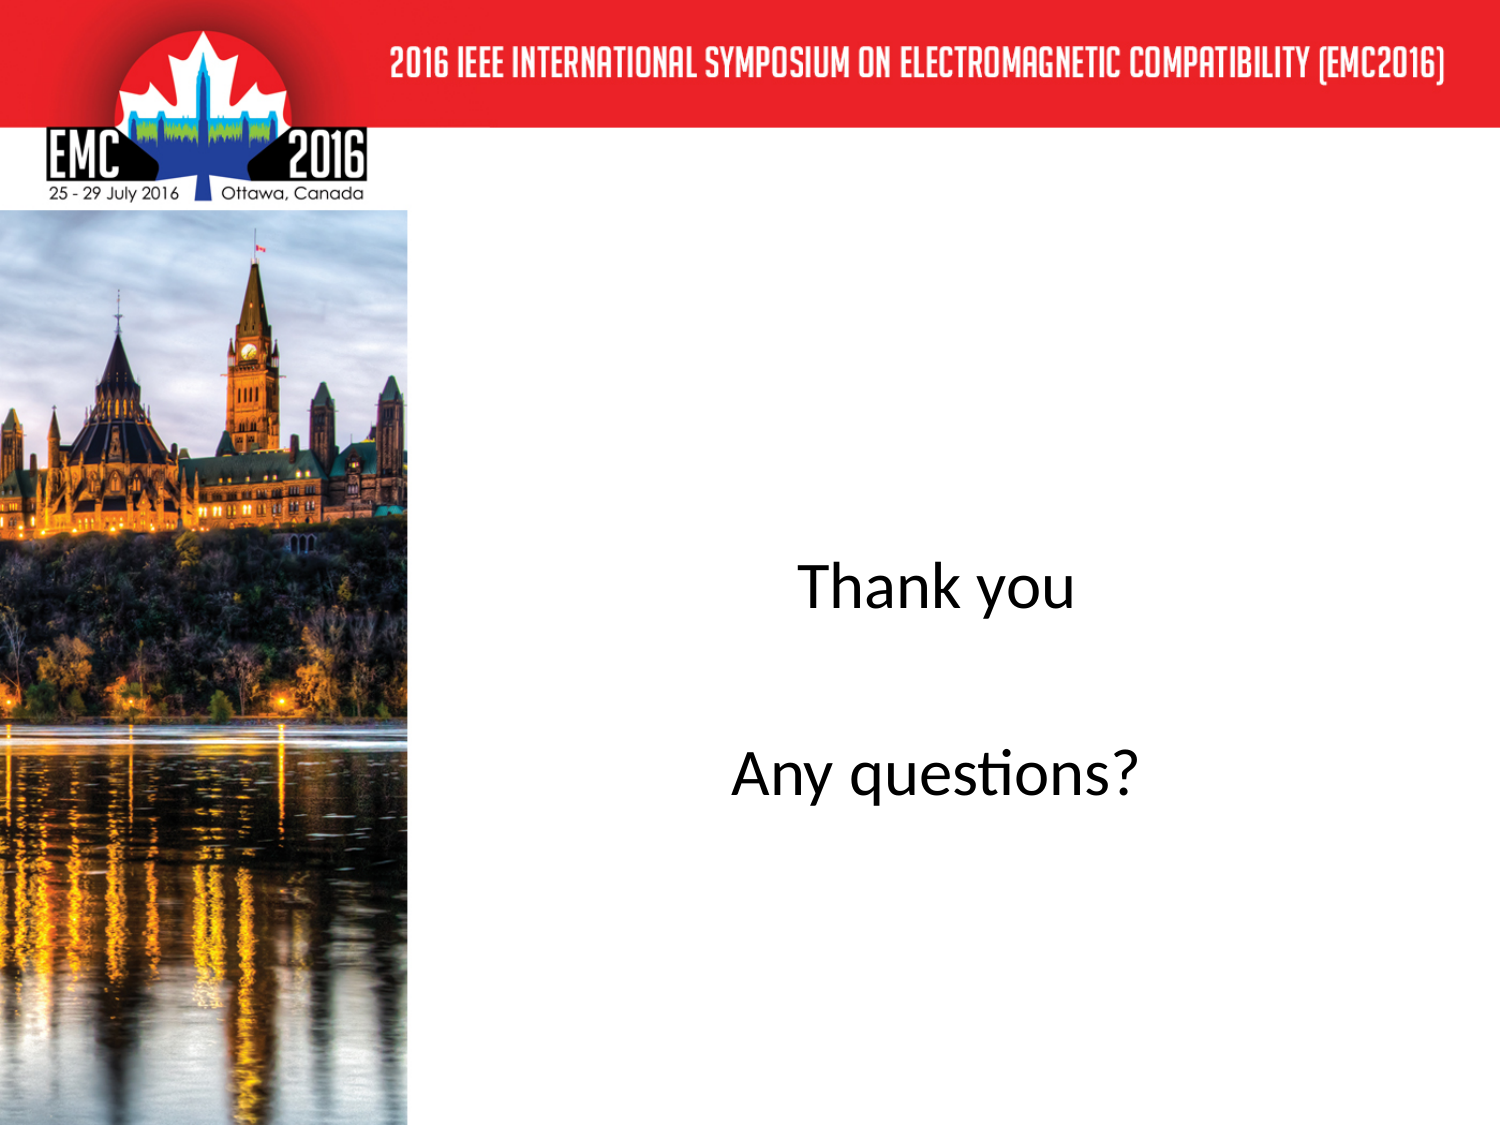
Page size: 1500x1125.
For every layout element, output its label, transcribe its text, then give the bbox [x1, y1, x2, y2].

picture [0, 0, 1500, 1125]
list Thank you Any questions? [438, 347, 1436, 1005]
